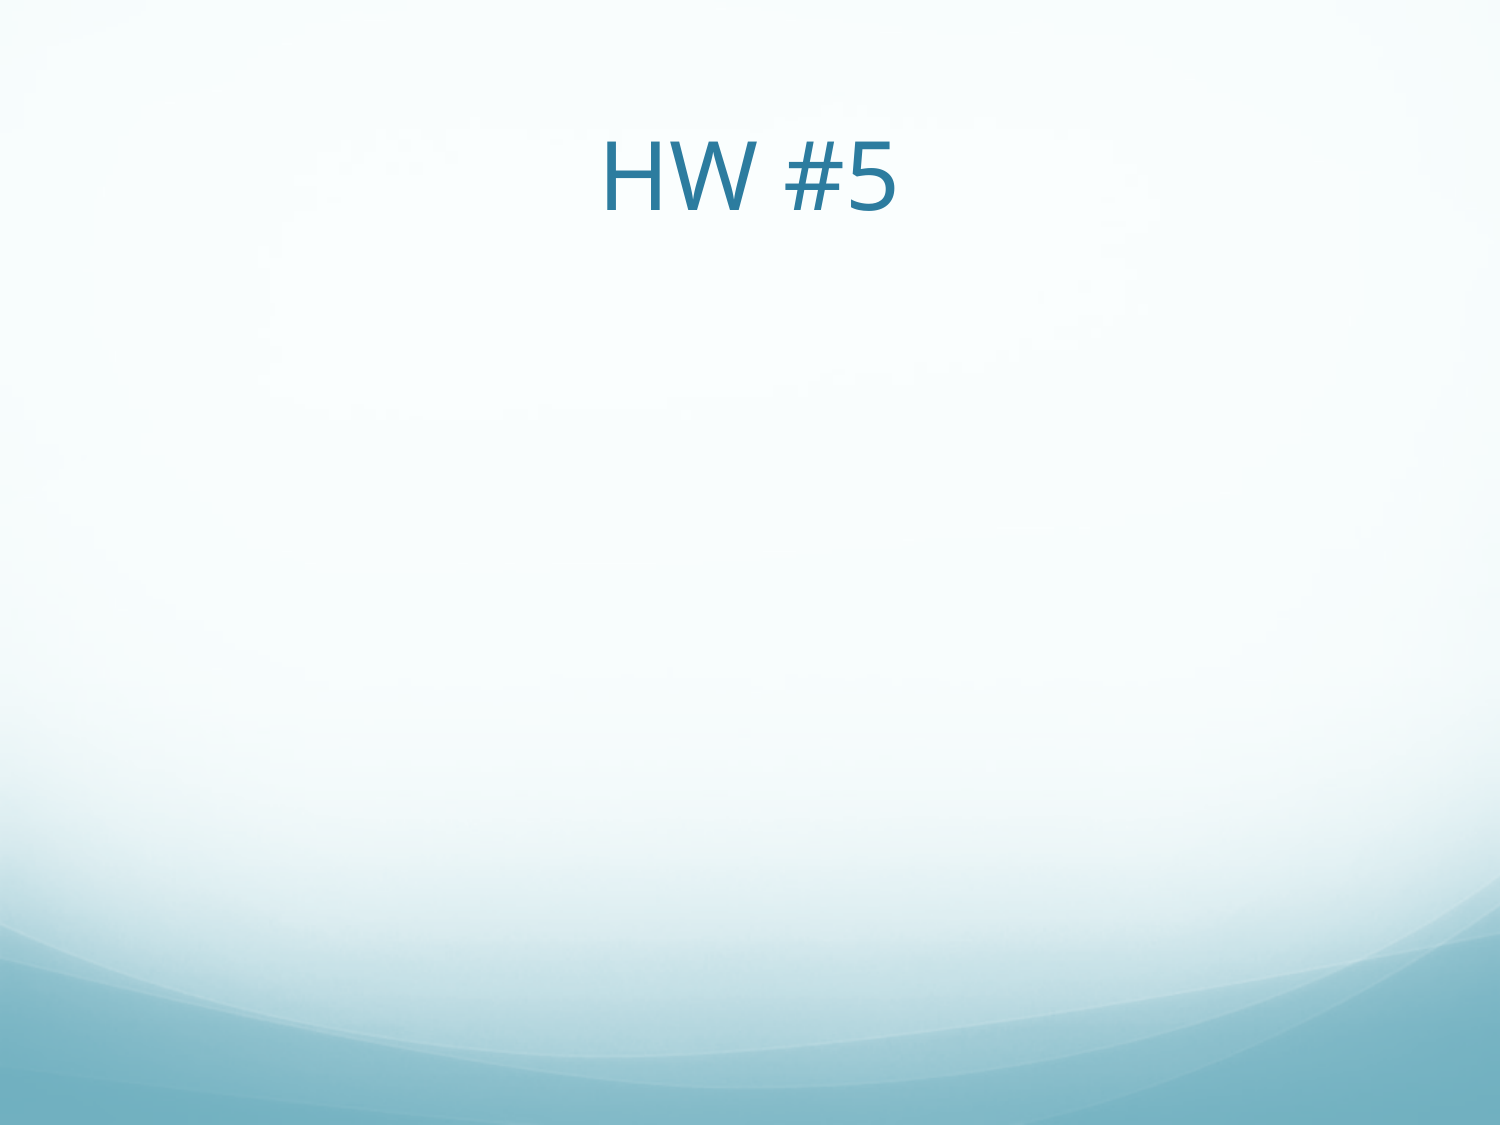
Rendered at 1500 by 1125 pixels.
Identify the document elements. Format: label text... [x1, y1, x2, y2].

title HW #5 [90, 17, 1410, 237]
